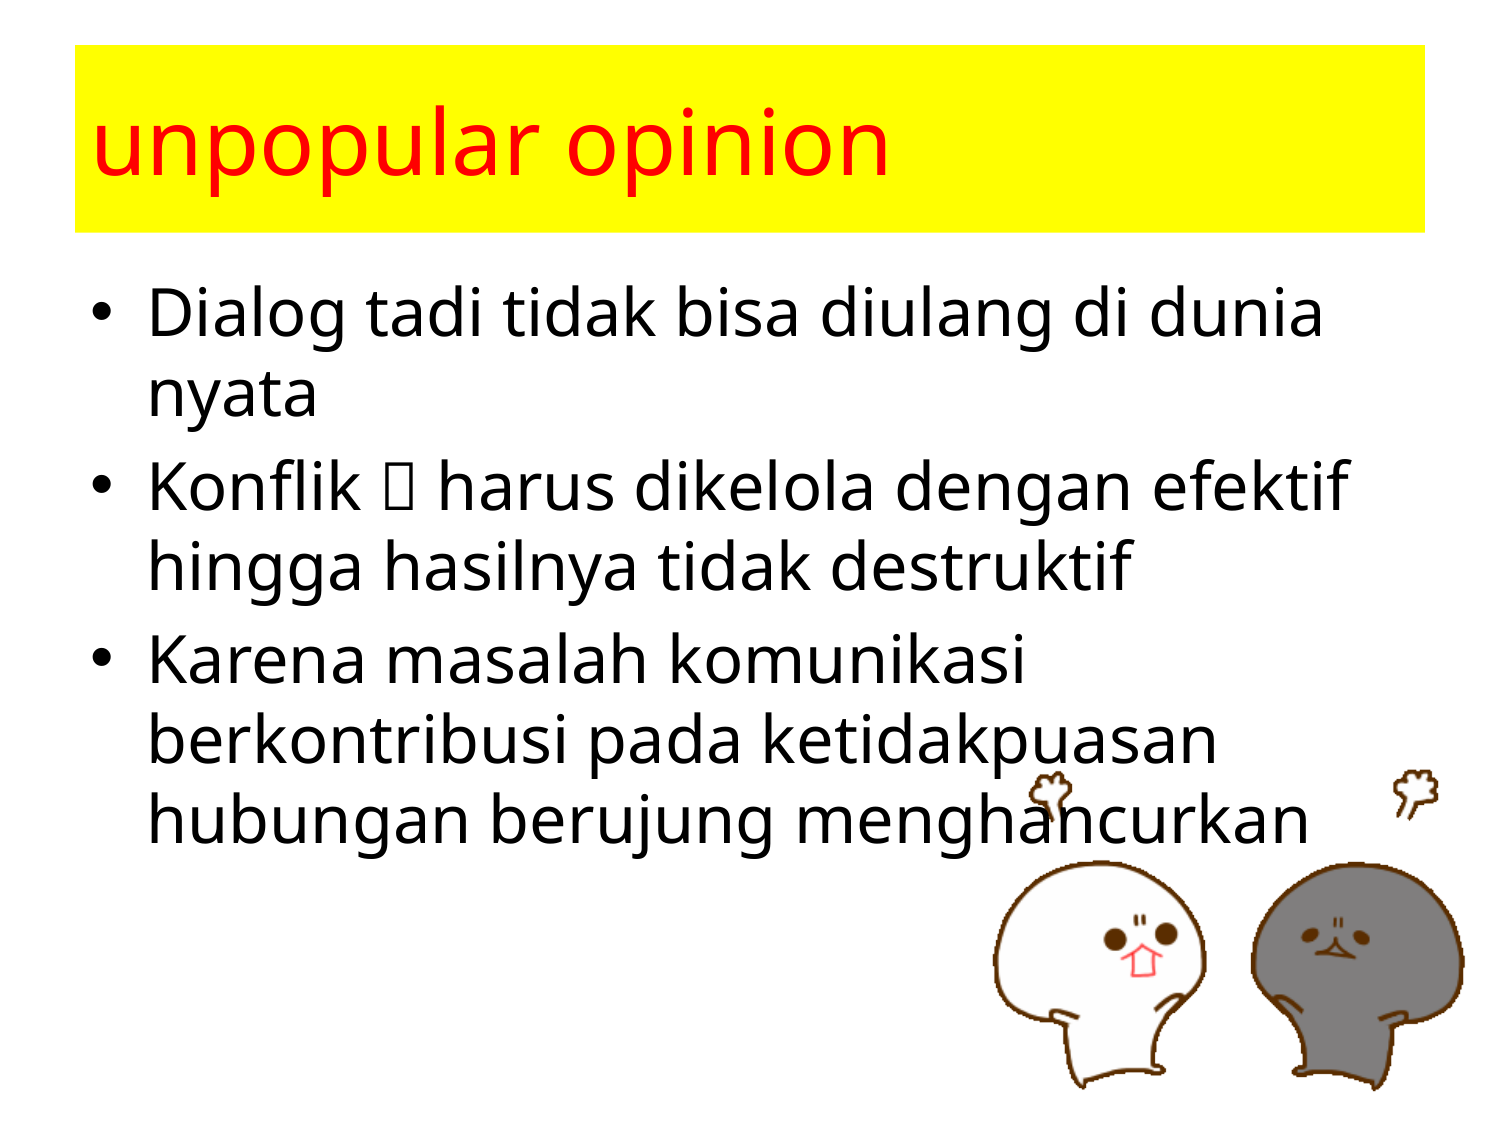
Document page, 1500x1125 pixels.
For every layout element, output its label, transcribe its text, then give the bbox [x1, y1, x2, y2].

list Dialog tadi tidak bisa diulang di dunia nyata Konflik  harus dikelola dengan efektif hingga hasilnya tidak destruktif Karena masalah komunikasi berkontribusi pada ketidakpuasan hubungan berujung menghancurkan [75, 262, 1425, 1005]
title unpopular opinion [75, 45, 1425, 233]
picture [949, 704, 1500, 1125]
